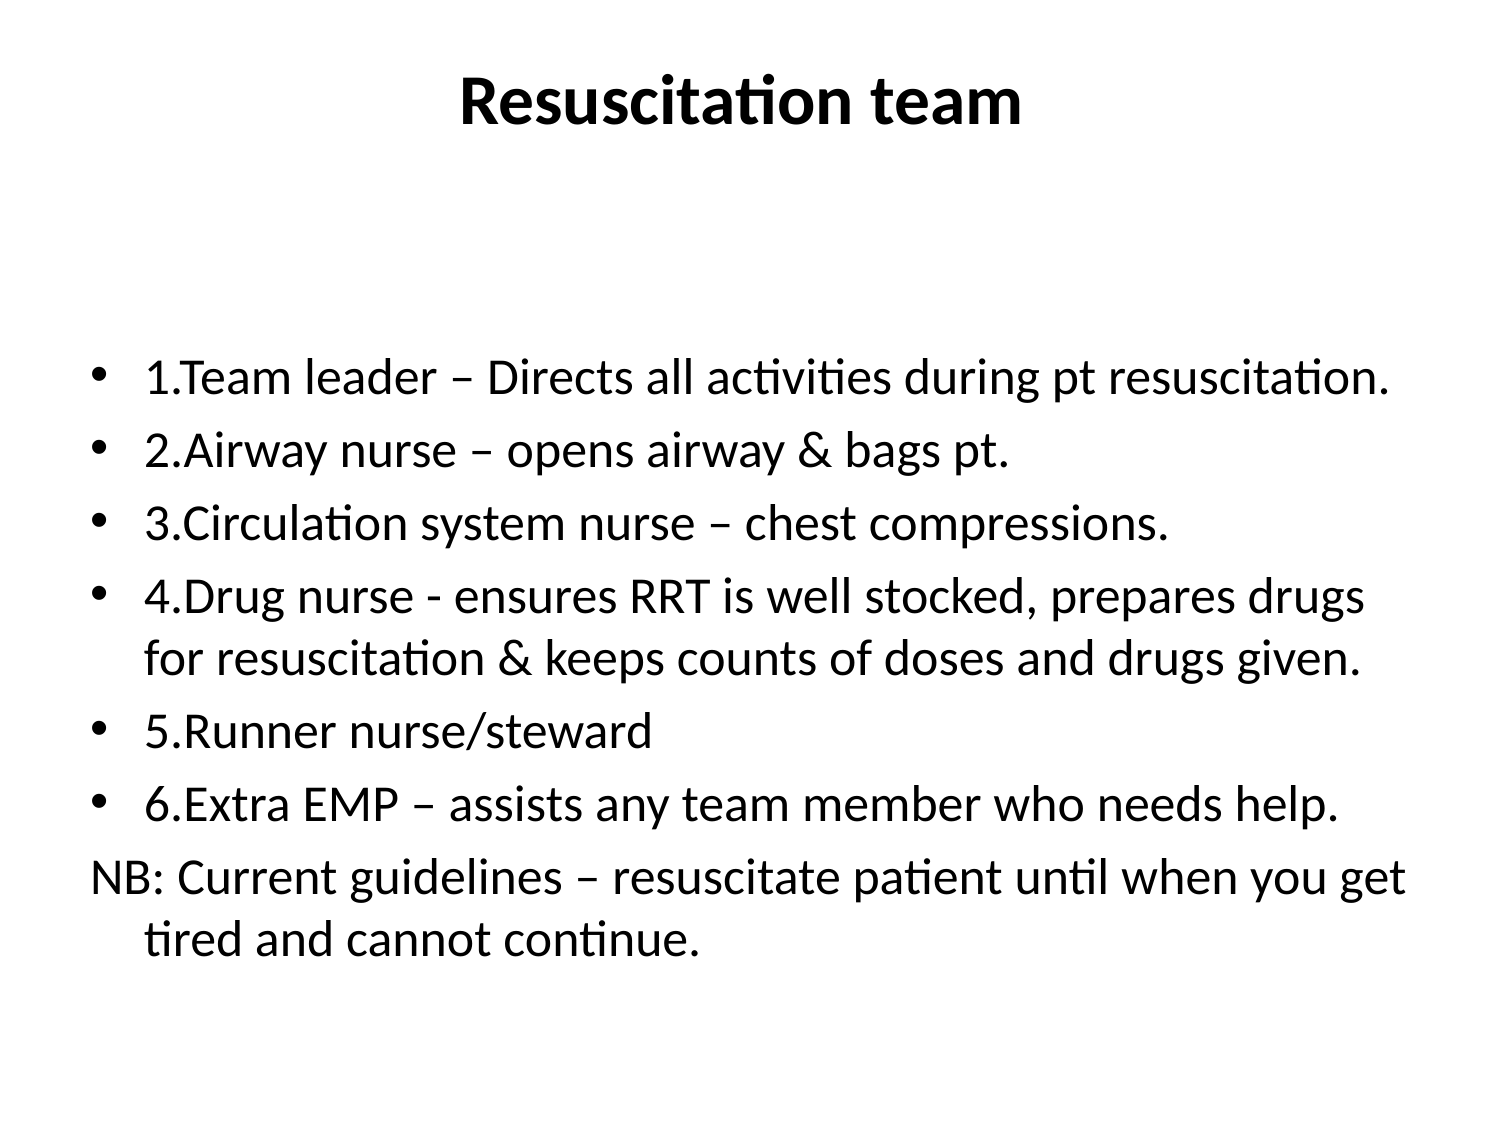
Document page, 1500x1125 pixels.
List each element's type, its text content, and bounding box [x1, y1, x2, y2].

title Resuscitation team [75, 45, 1425, 233]
list 1.Team leader – Directs all activities during pt resuscitation. 2.Airway nurse – opens airway & bags pt. 3.Circulation system nurse – chest compressions. 4.Drug nurse - ensures RRT is well stocked, prepares drugs for resuscitation & keeps counts of doses and drugs given. 5.Runner nurse/steward 6.Extra EMP – assists any team member who needs help. NB: Current guidelines – resuscitate patient until when you get tired and cannot continue. [75, 262, 1425, 1005]
